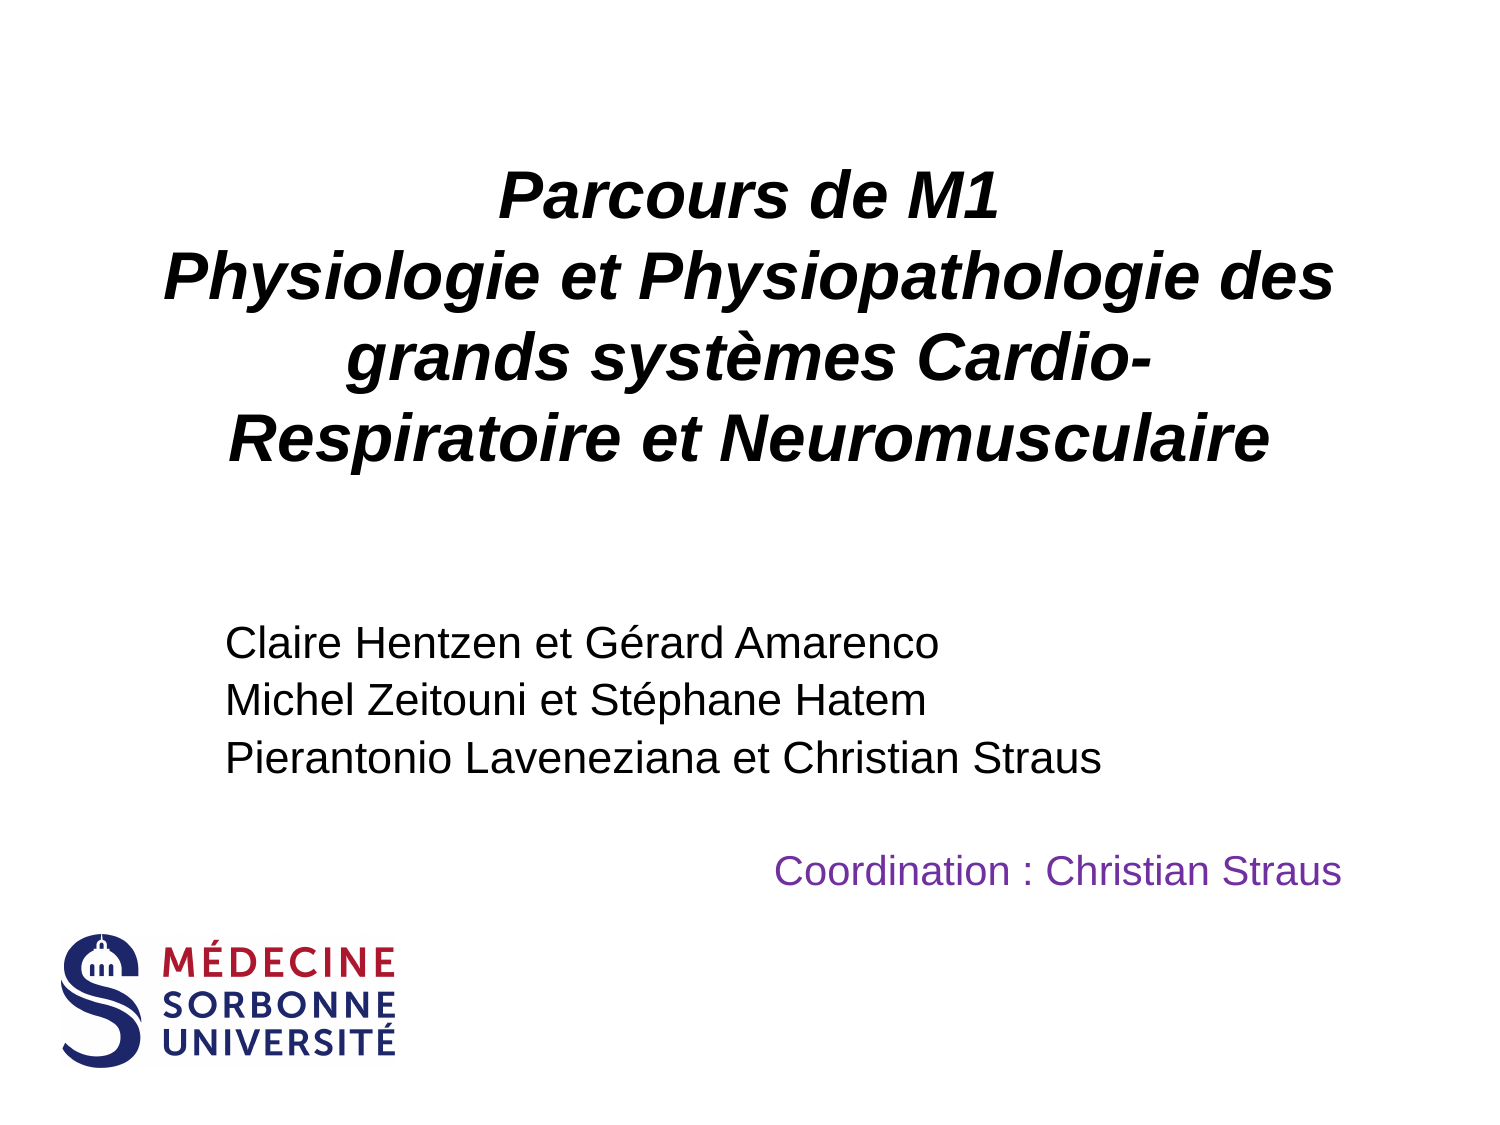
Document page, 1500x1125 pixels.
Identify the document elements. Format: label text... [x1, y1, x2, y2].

text_box Claire Hentzen et Gérard Amarenco Michel Zeitouni et Stéphane Hatem Pierantonio Laveneziana et Christian Straus Coordination : Christian Straus [210, 612, 1358, 935]
title Parcours de M1 Physiologie et Physiopathologie des grands systèmes Cardio-Respiratoire et Neuromusculaire [142, 155, 1358, 471]
picture [61, 933, 395, 1068]
